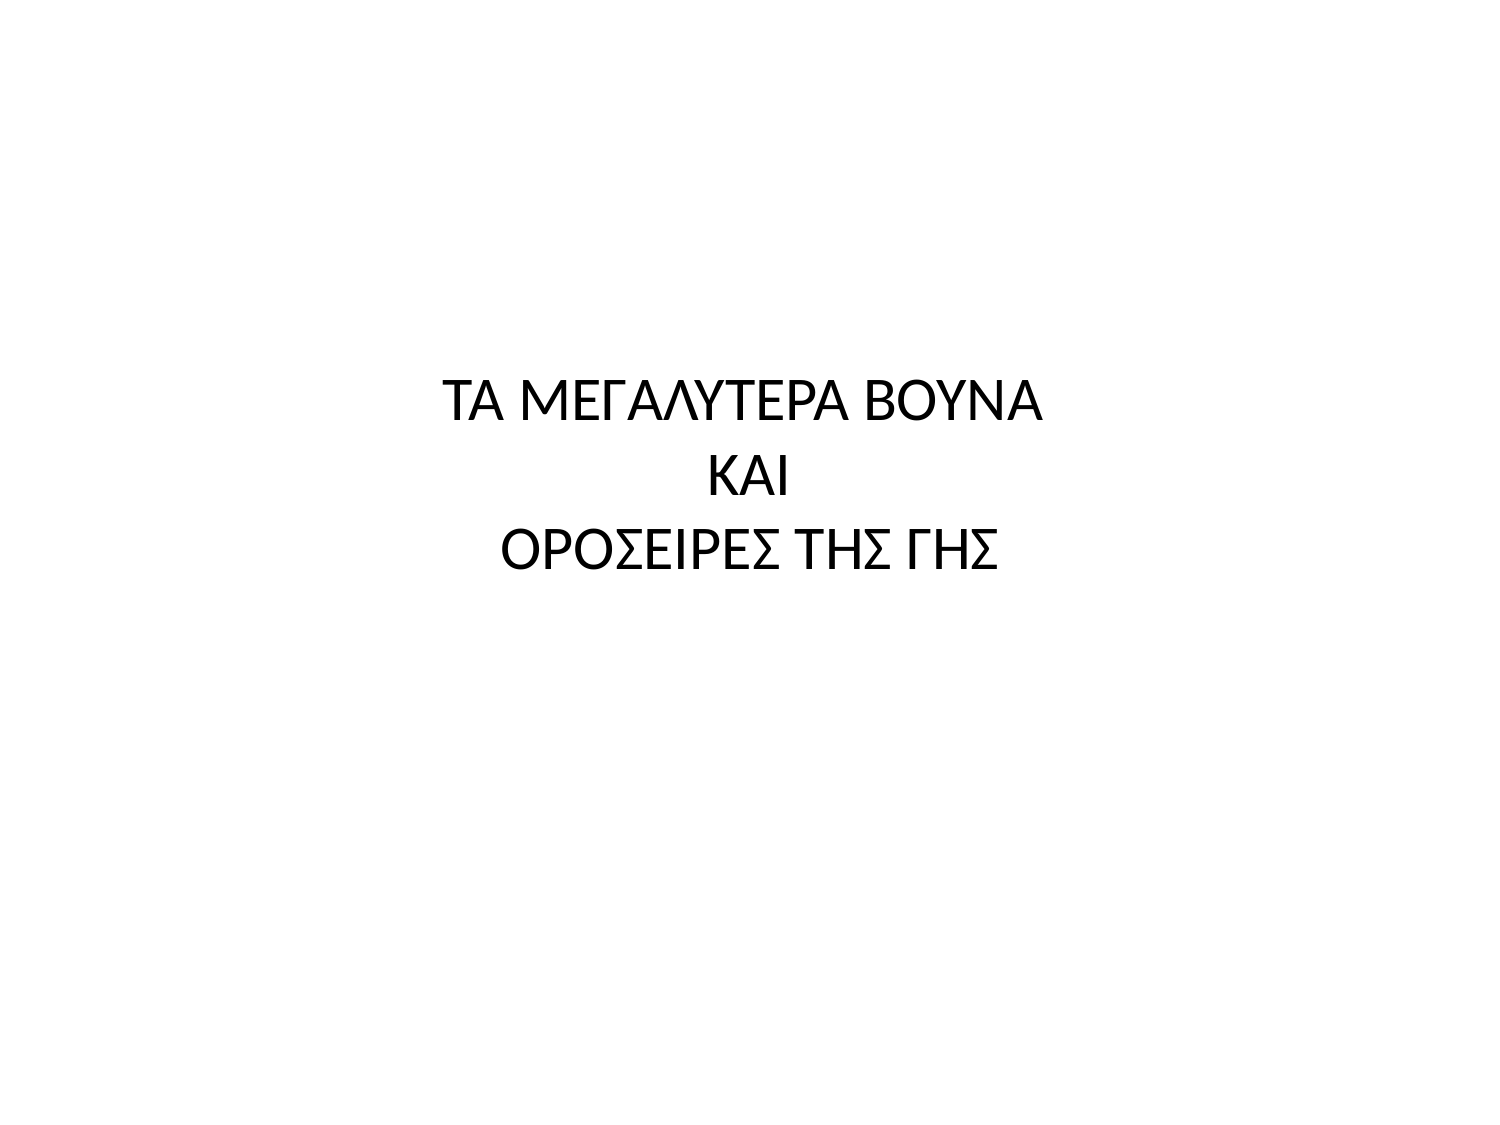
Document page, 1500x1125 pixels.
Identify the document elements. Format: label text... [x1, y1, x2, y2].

title TA MEΓΑΛΥΤΕΡΑ ΒΟΥΝΑ ΚΑΙ ΟΡΟΣΕΙΡΕΣ ΤΗΣ ΓΗΣ [112, 349, 1388, 591]
